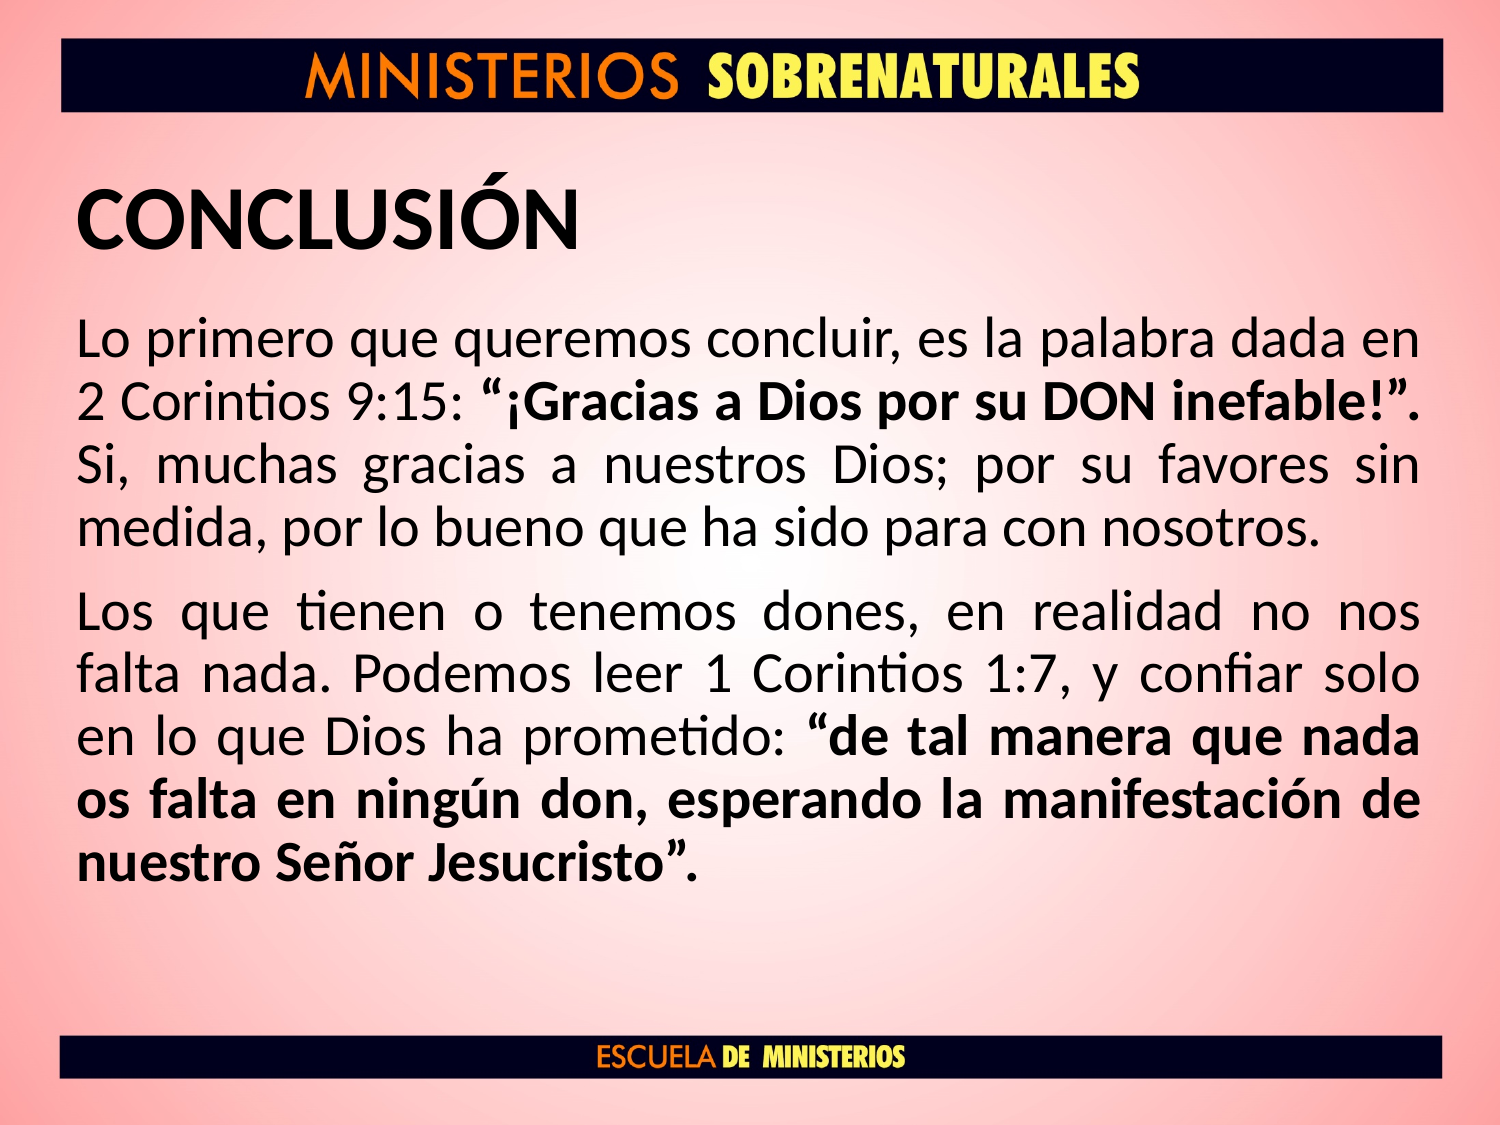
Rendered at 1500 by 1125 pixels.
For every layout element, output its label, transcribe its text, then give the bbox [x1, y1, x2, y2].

list Lo primero que queremos concluir, es la palabra dada en 2 Corintios 9:15: “¡Gracias a Dios por su DON inefable!”. Si, muchas gracias a nuestros Dios; por su favores sin medida, por lo bueno que ha sido para con nosotros. Los que tienen o tenemos dones, en realidad no nos falta nada. Podemos leer 1 Corintios 1:7, y confiar solo en lo que Dios ha prometido: “de tal manera que nada os falta en ningún don, esperando la manifestación de nuestro Señor Jesucristo”. [61, 299, 1437, 1014]
picture [0, 0, 1500, 1125]
title CONCLUSIÓN [61, 161, 1437, 278]
